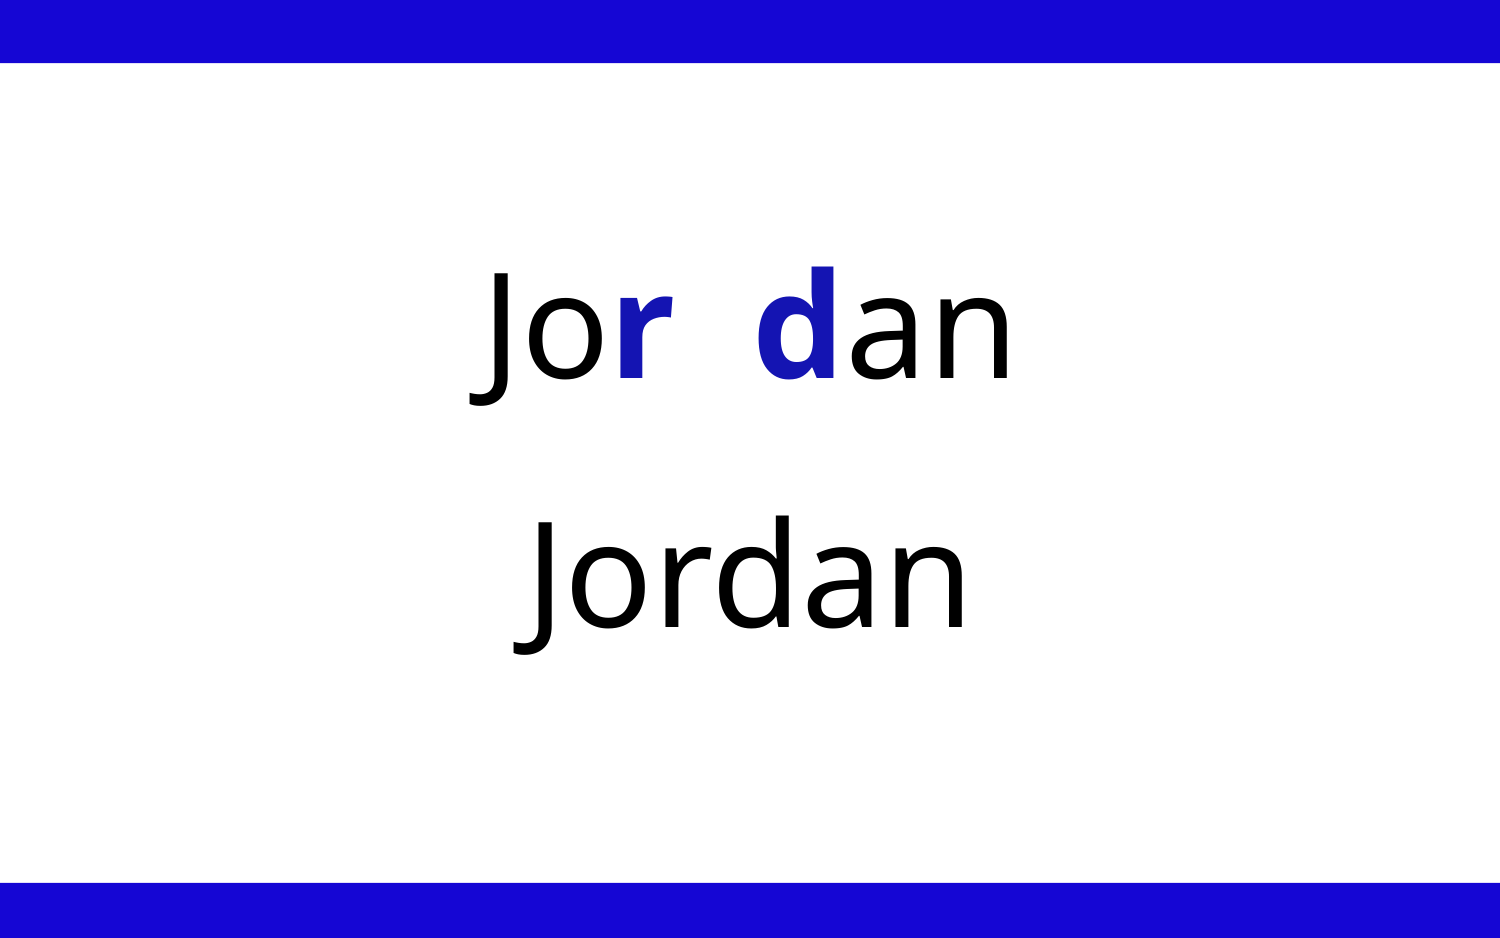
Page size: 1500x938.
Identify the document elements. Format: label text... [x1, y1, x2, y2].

text_box Jordan [0, 492, 1500, 667]
text_box [0, 882, 1500, 938]
text_box Jor dan [0, 244, 1500, 419]
text_box [0, 0, 1500, 64]
